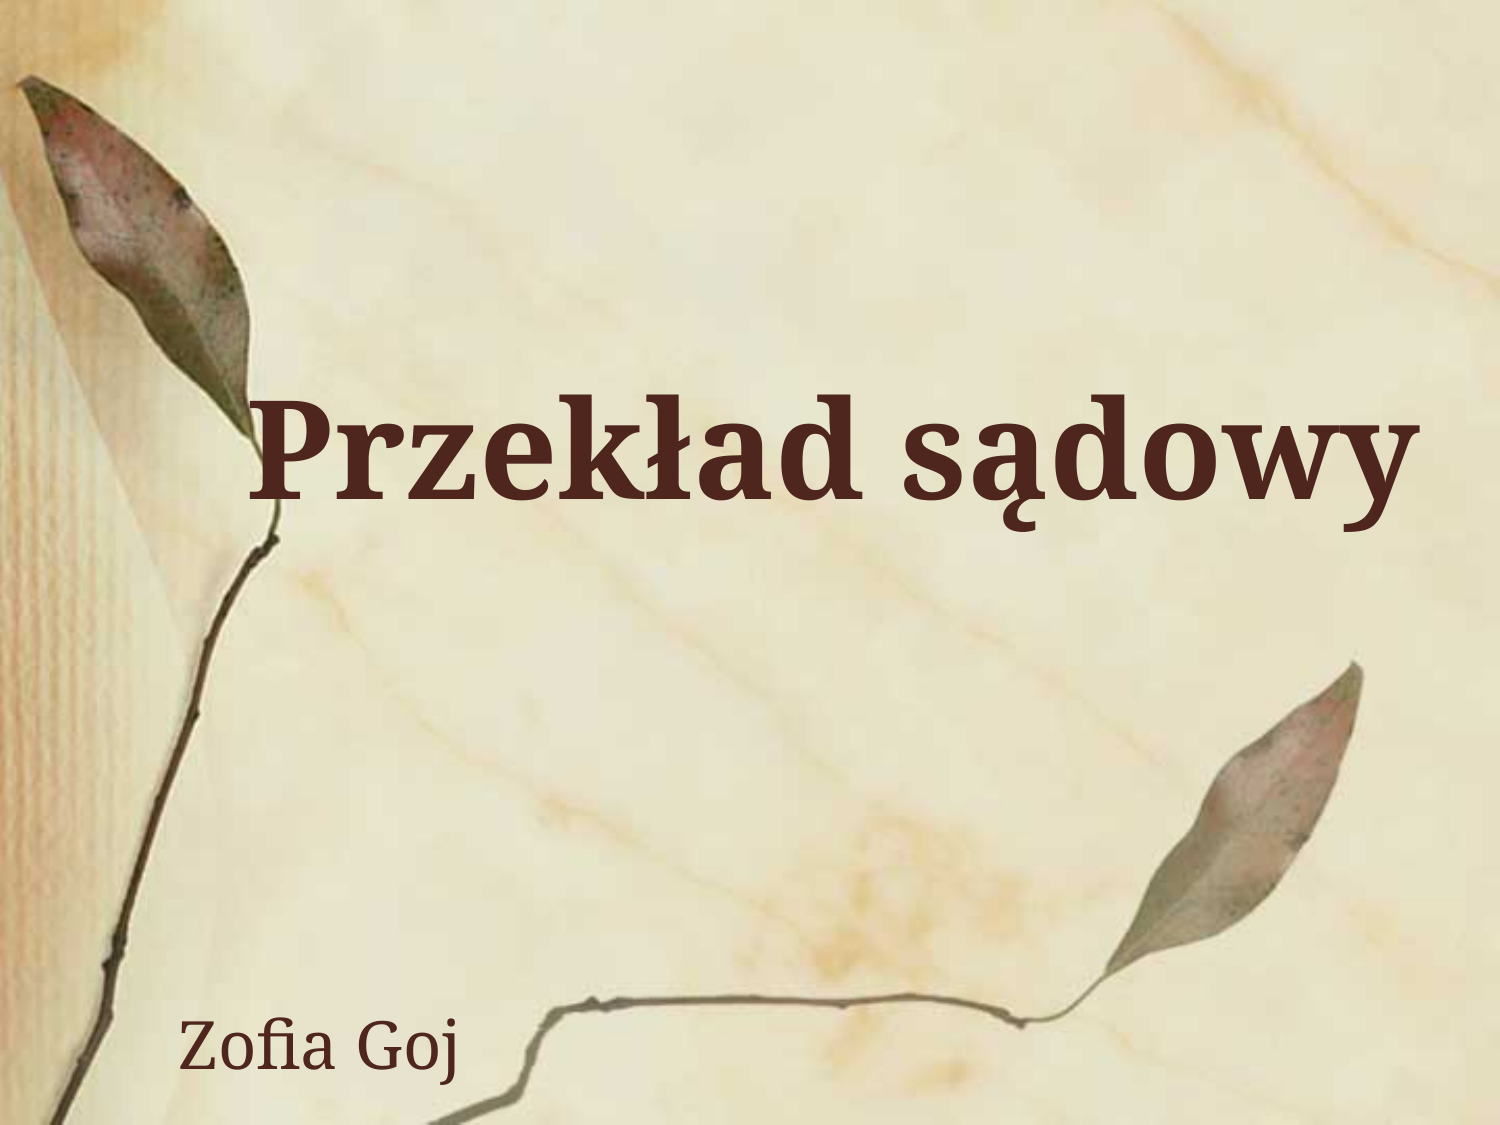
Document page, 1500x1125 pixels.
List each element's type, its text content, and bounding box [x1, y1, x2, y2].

title Przekład sądowy [210, 292, 1437, 535]
picture [0, 0, 1500, 1125]
subtitle Zofia Goj [163, 808, 1215, 1097]
